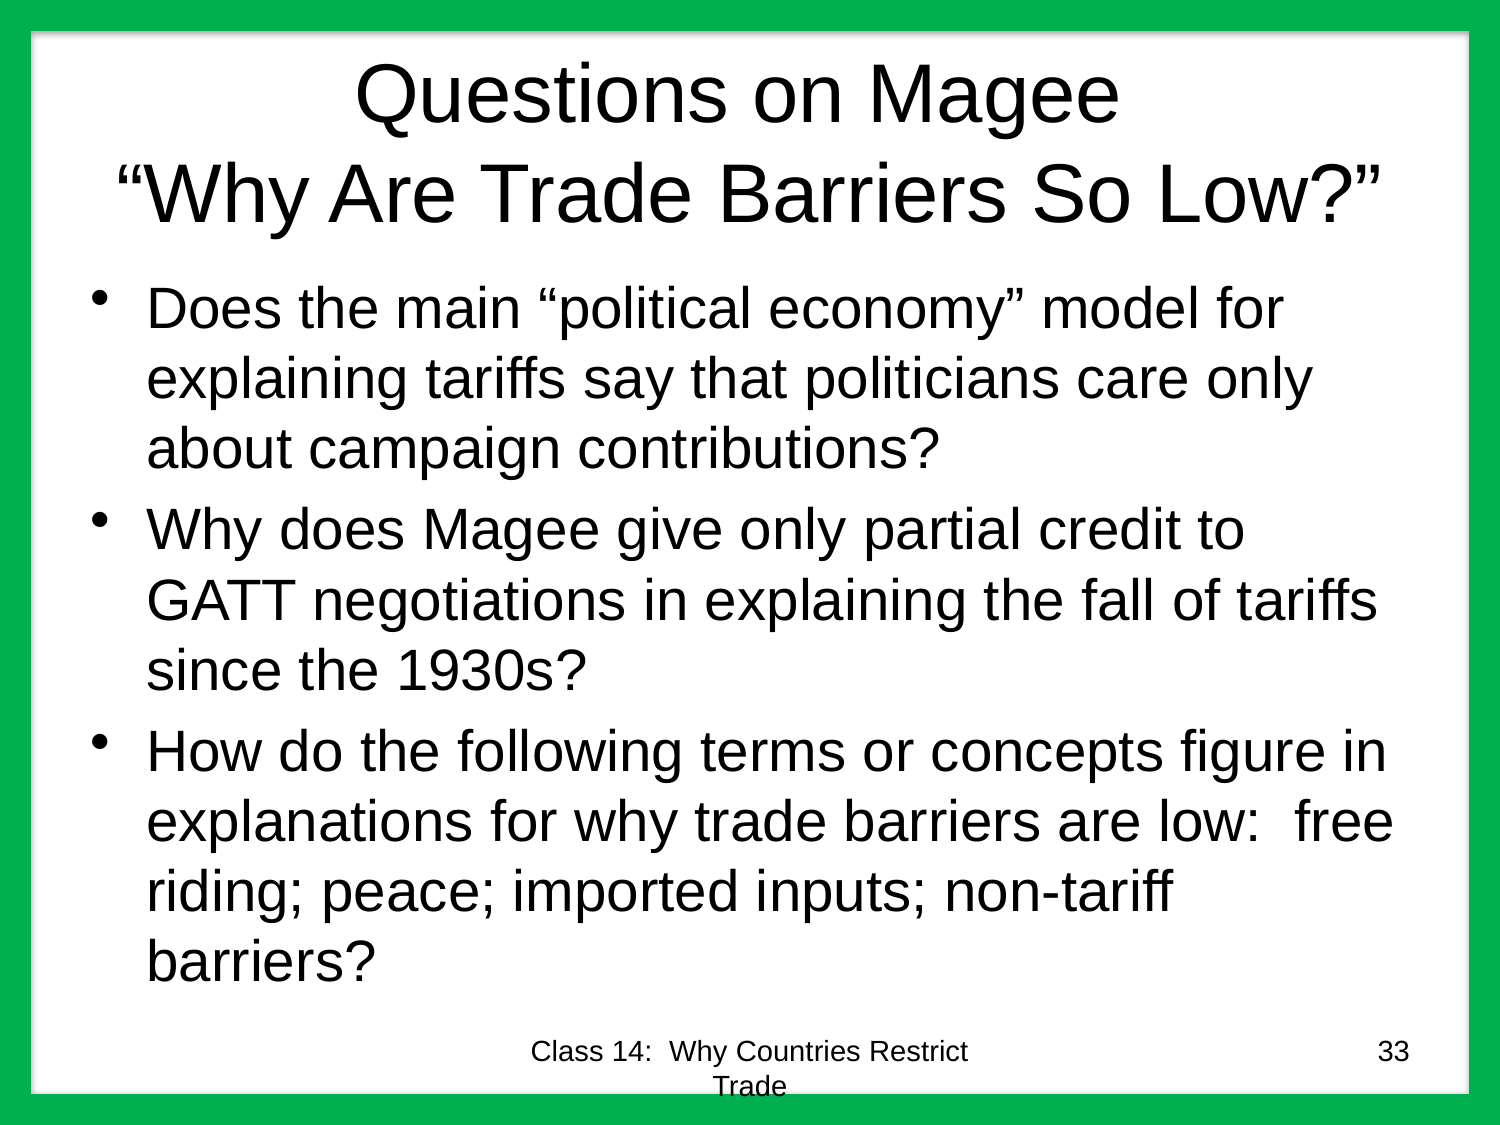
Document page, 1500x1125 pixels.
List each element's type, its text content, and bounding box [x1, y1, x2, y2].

slide_number 33 [1074, 1024, 1426, 1103]
text_box [0, 0, 1500, 1125]
footer Class 14: Why Countries Restrict Trade [512, 1024, 988, 1103]
